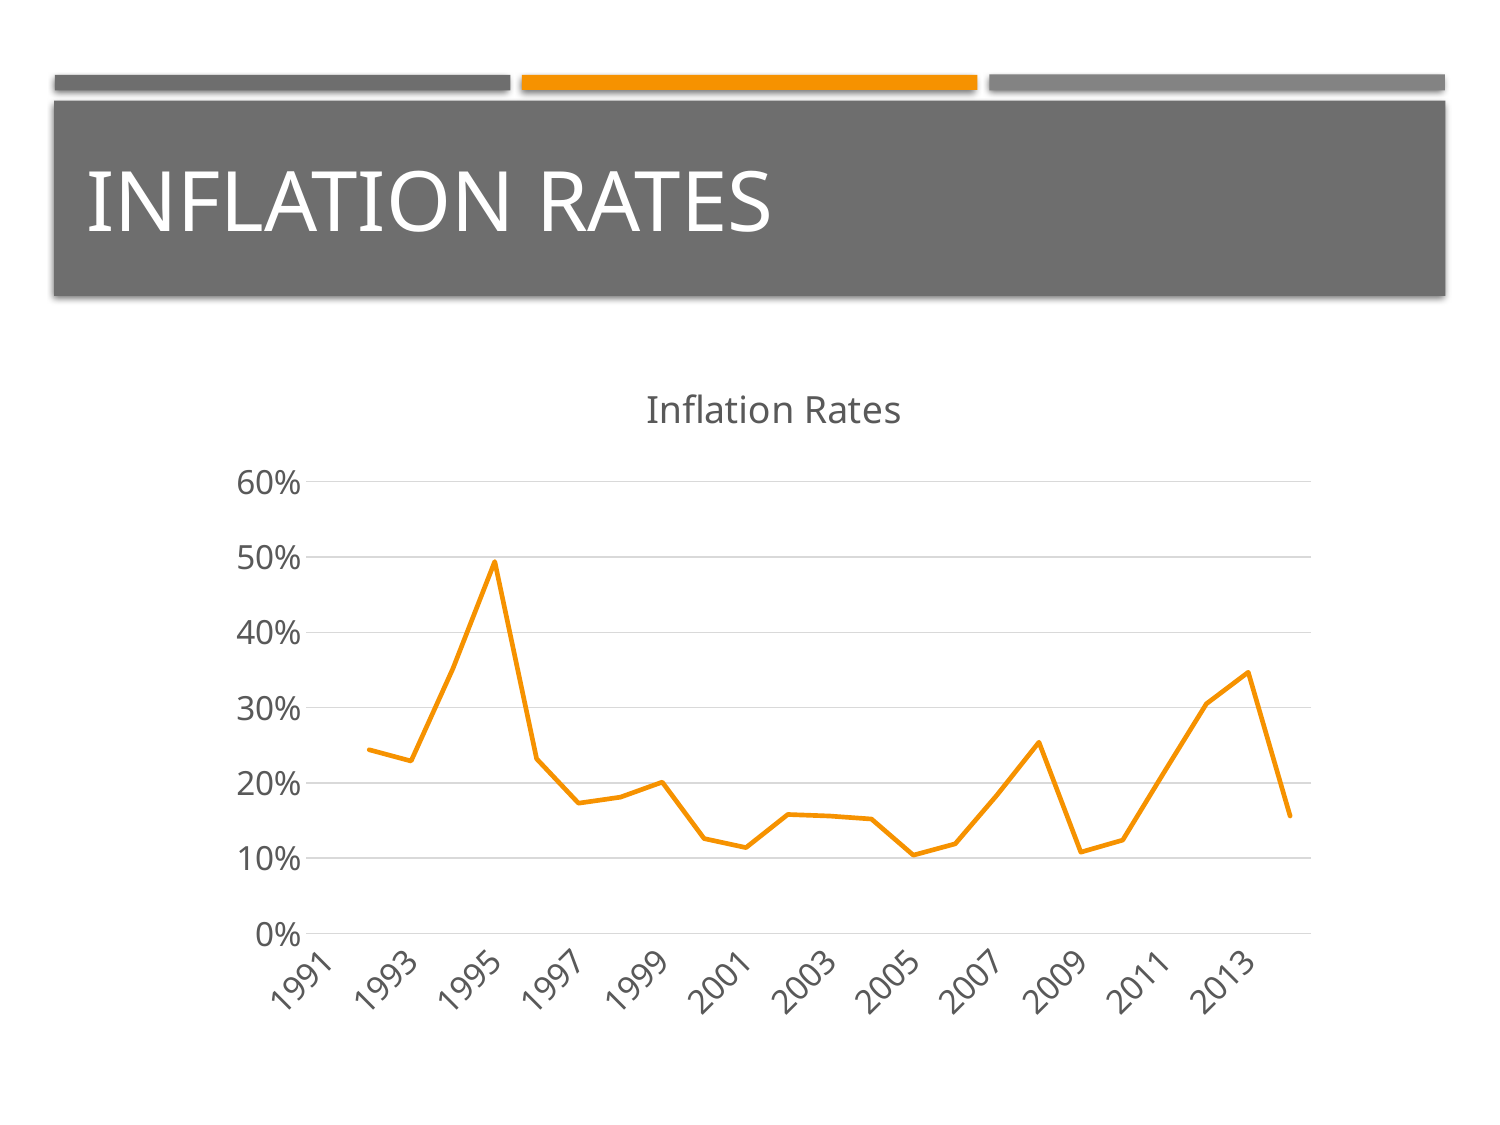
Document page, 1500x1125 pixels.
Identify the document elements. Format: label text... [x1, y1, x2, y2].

title Inflation rates [71, 115, 1429, 282]
chart [213, 349, 1334, 1038]
